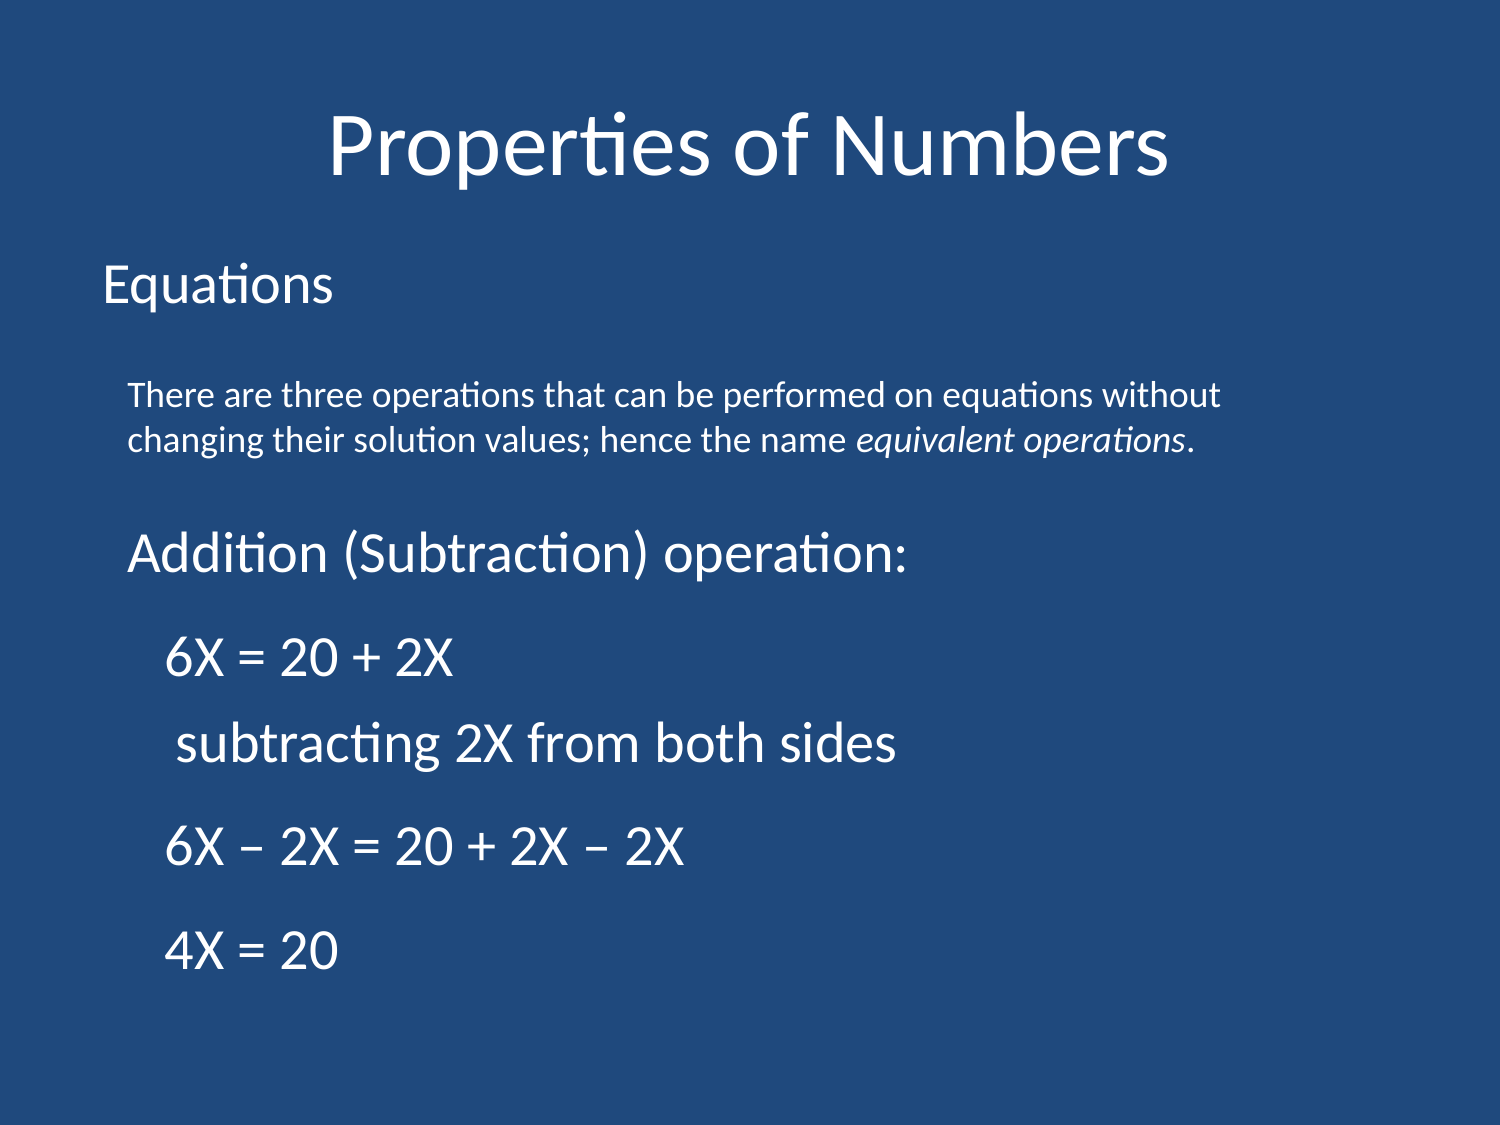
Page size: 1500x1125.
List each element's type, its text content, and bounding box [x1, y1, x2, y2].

text_box There are three operations that can be performed on equations without changing their solution values; hence the name equivalent operations. [112, 362, 1313, 468]
text_box 6X – 2X = 20 + 2X – 2X [149, 800, 813, 885]
text_box 4X = 20 [150, 903, 563, 989]
text_box Equations [87, 237, 675, 323]
text_box 6X = 20 + 2X [150, 610, 563, 696]
text_box Addition (Subtraction) operation: [112, 506, 1013, 592]
text_box subtracting 2X from both sides [161, 696, 1313, 782]
title Properties of Numbers [75, 45, 1425, 233]
